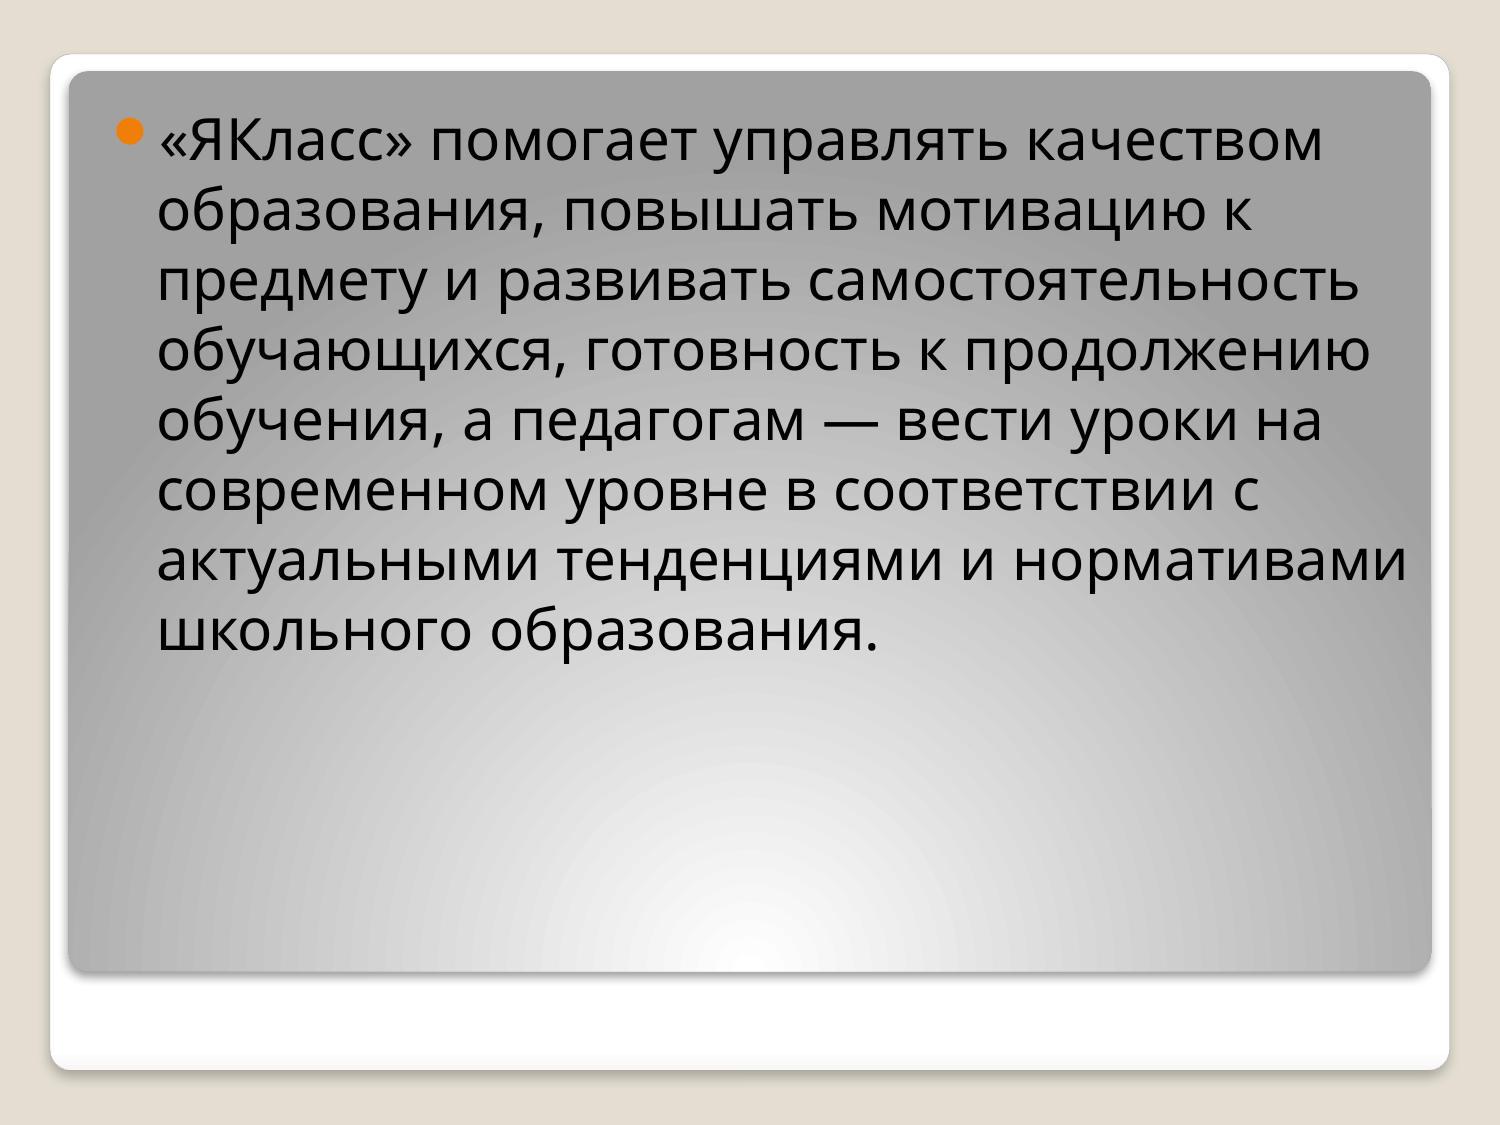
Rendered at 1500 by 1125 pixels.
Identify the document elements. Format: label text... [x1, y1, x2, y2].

list «ЯКласс» помогает управлять качеством образования, повышать мотивацию к предмету и развивать самостоятельность обучающихся, готовность к продолжению обучения, а педагогам — вести уроки на современном уровне в соответствии с актуальными тенденциями и нормативами школьного образования. [82, 86, 1425, 774]
